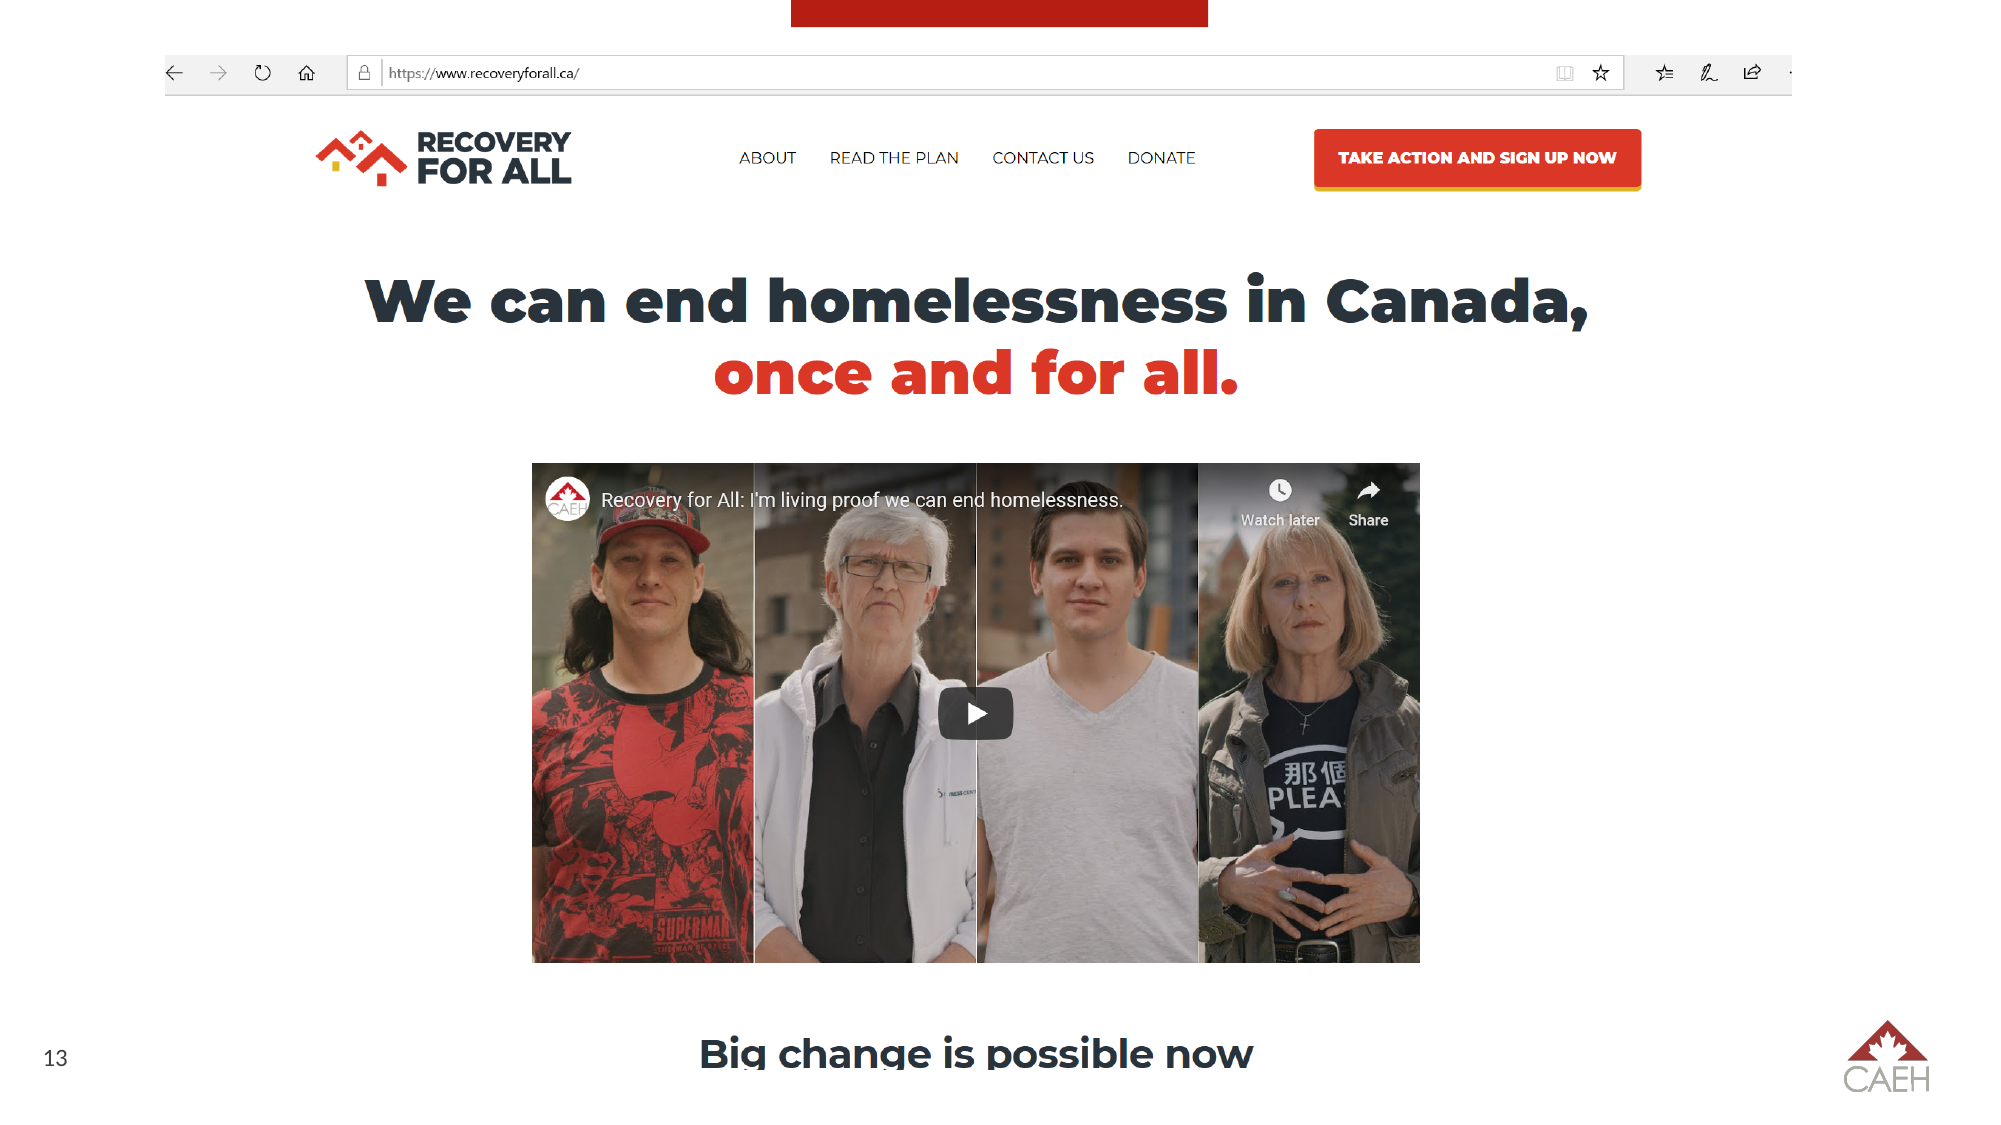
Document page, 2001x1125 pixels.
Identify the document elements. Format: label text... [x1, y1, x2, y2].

slide_number 13 [27, 1026, 478, 1087]
picture [1842, 1018, 1931, 1094]
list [164, 55, 1792, 1070]
